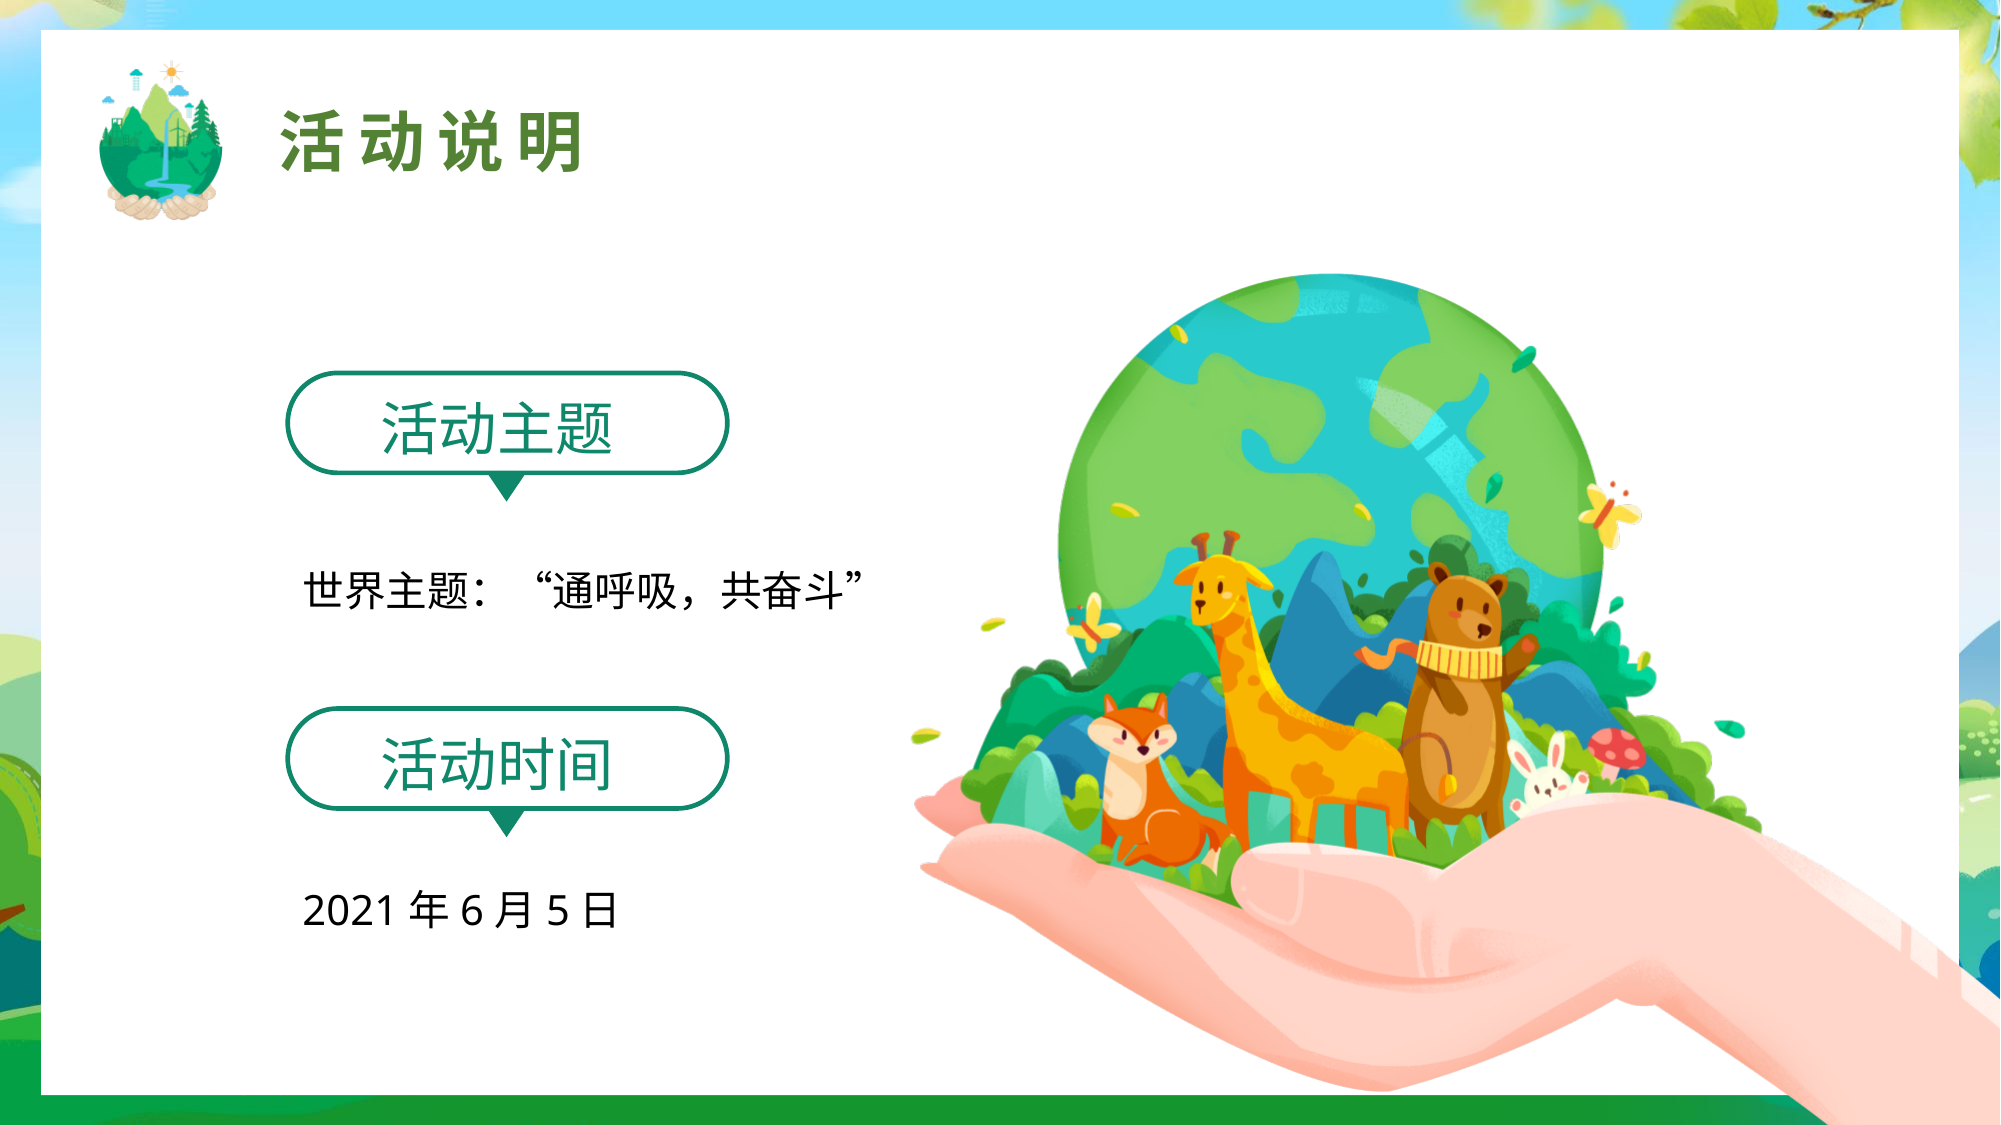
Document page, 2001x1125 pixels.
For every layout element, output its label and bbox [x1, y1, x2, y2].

text_box [287, 372, 727, 502]
text_box [287, 708, 727, 838]
picture [0, 0, 2000, 1125]
